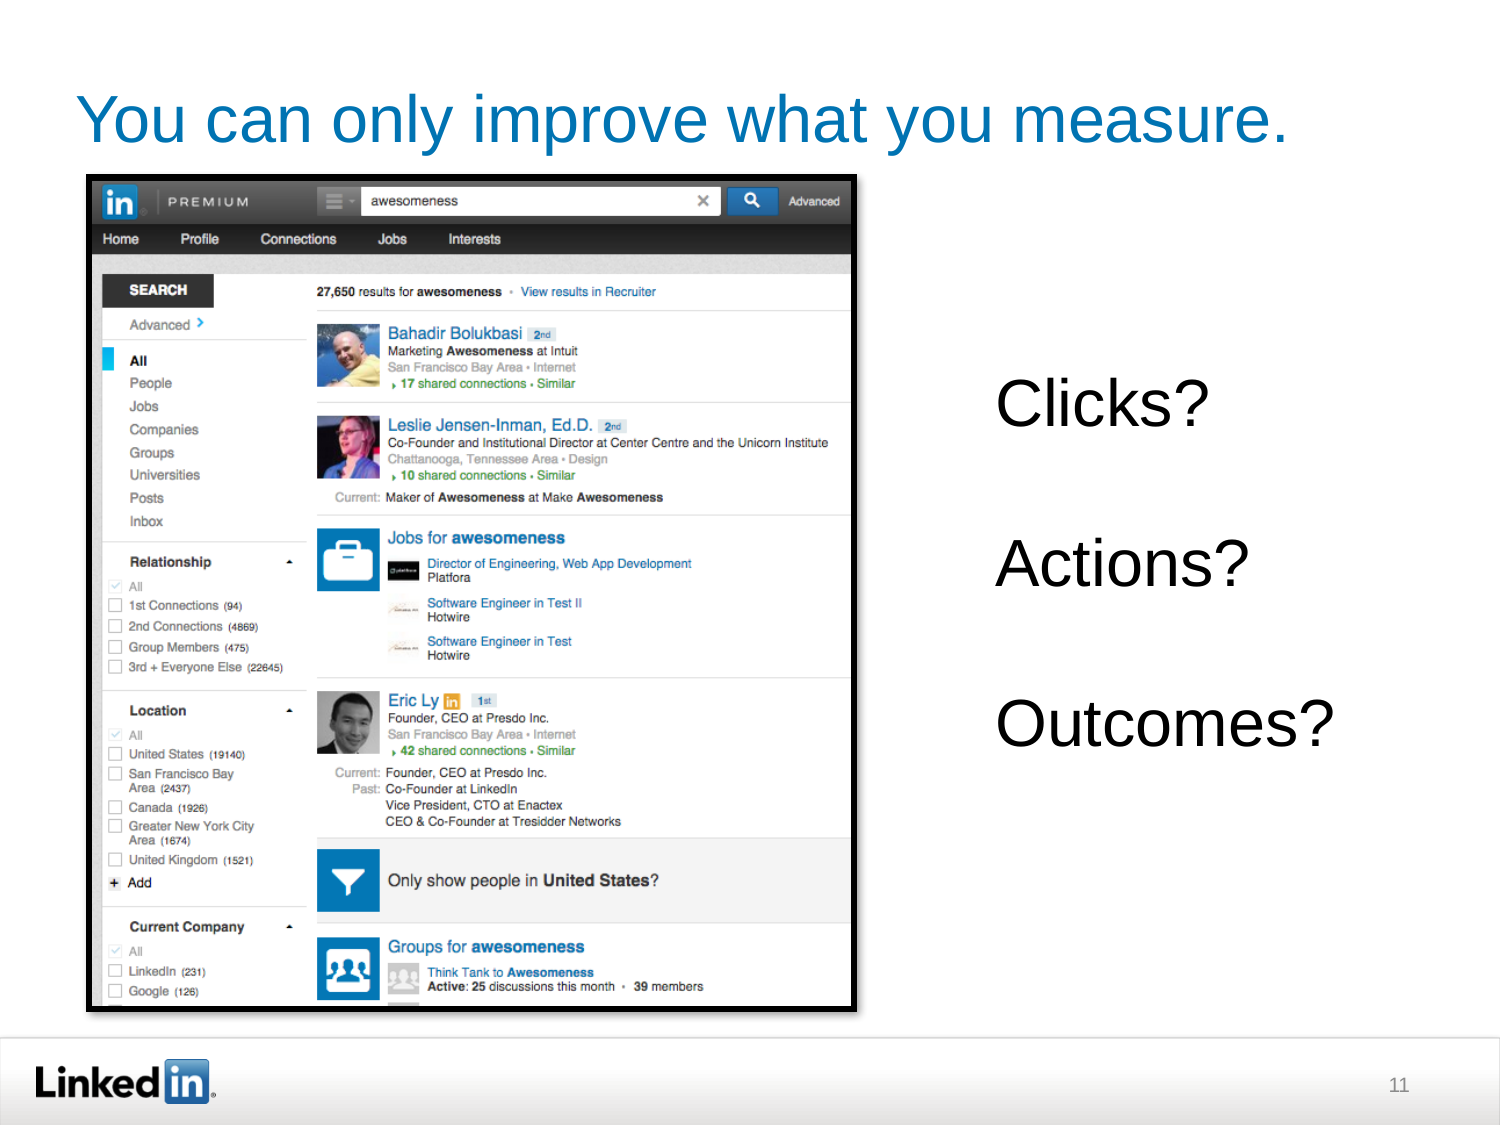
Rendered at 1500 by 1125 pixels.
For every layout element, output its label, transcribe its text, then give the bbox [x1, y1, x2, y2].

title You can only improve what you measure. [75, 33, 1425, 199]
picture [36, 1059, 216, 1104]
picture [91, 180, 852, 1006]
slide_number 11 [1074, 1053, 1425, 1114]
text_box Clicks? Actions? Outcomes? [980, 352, 1351, 768]
